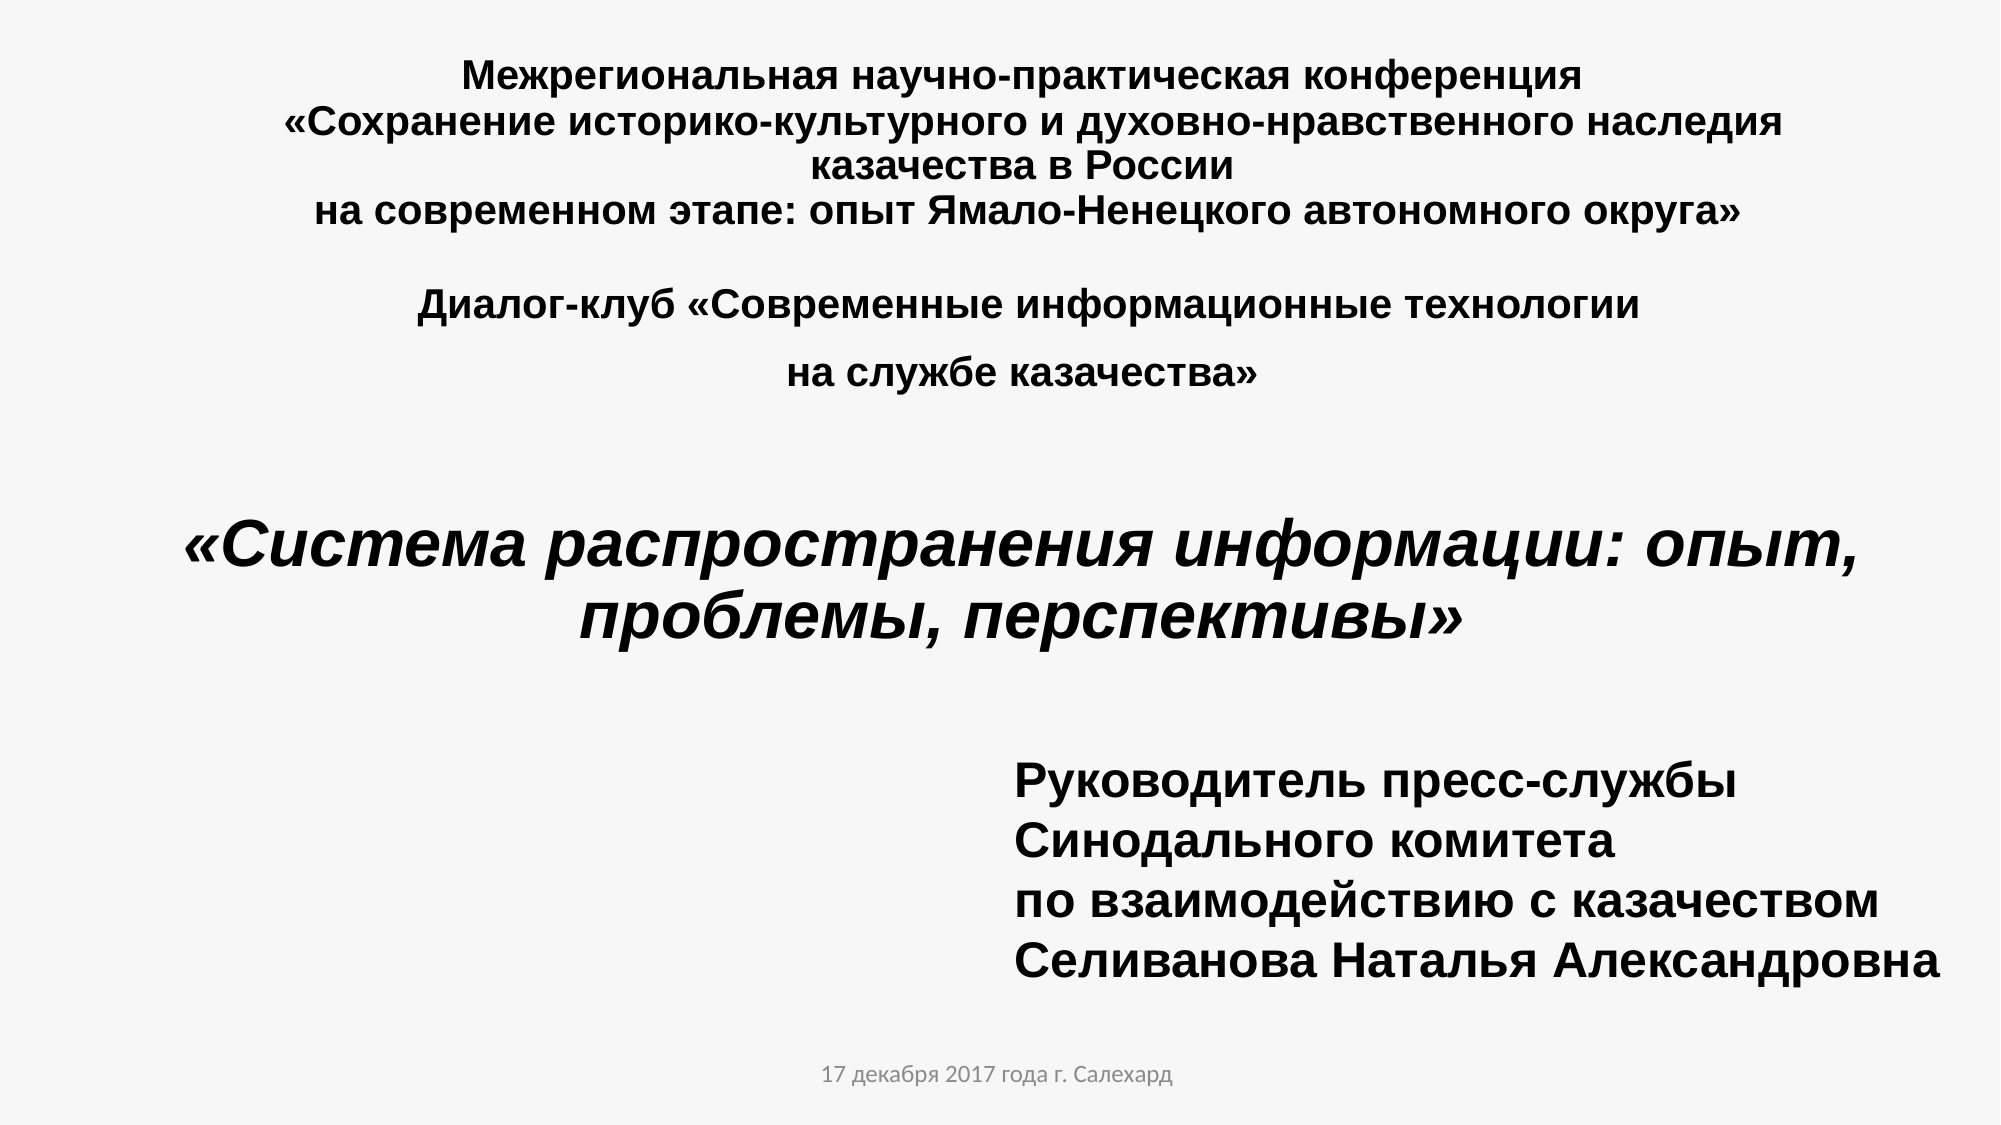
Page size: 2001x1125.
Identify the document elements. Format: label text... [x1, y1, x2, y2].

text_box Руководитель пресс-службы Синодального комитета по взаимодействию с казачеством Селиванова Наталья Александровна [999, 739, 2000, 1040]
footer 17 декабря 2017 года г. Салехард [662, 1042, 1338, 1103]
subtitle Диалог-клуб «Современные информационные технологии на службе казачества» «Система распространения информации: опыт, проблемы, перспективы» [159, 268, 1886, 632]
title Межрегиональная научно-практическая конференция «Сохранение историко-культурного и духовно-нравственного наследия казачества в России на современном этапе: опыт Ямало-Ненецкого автономного округа» [202, 0, 1843, 268]
